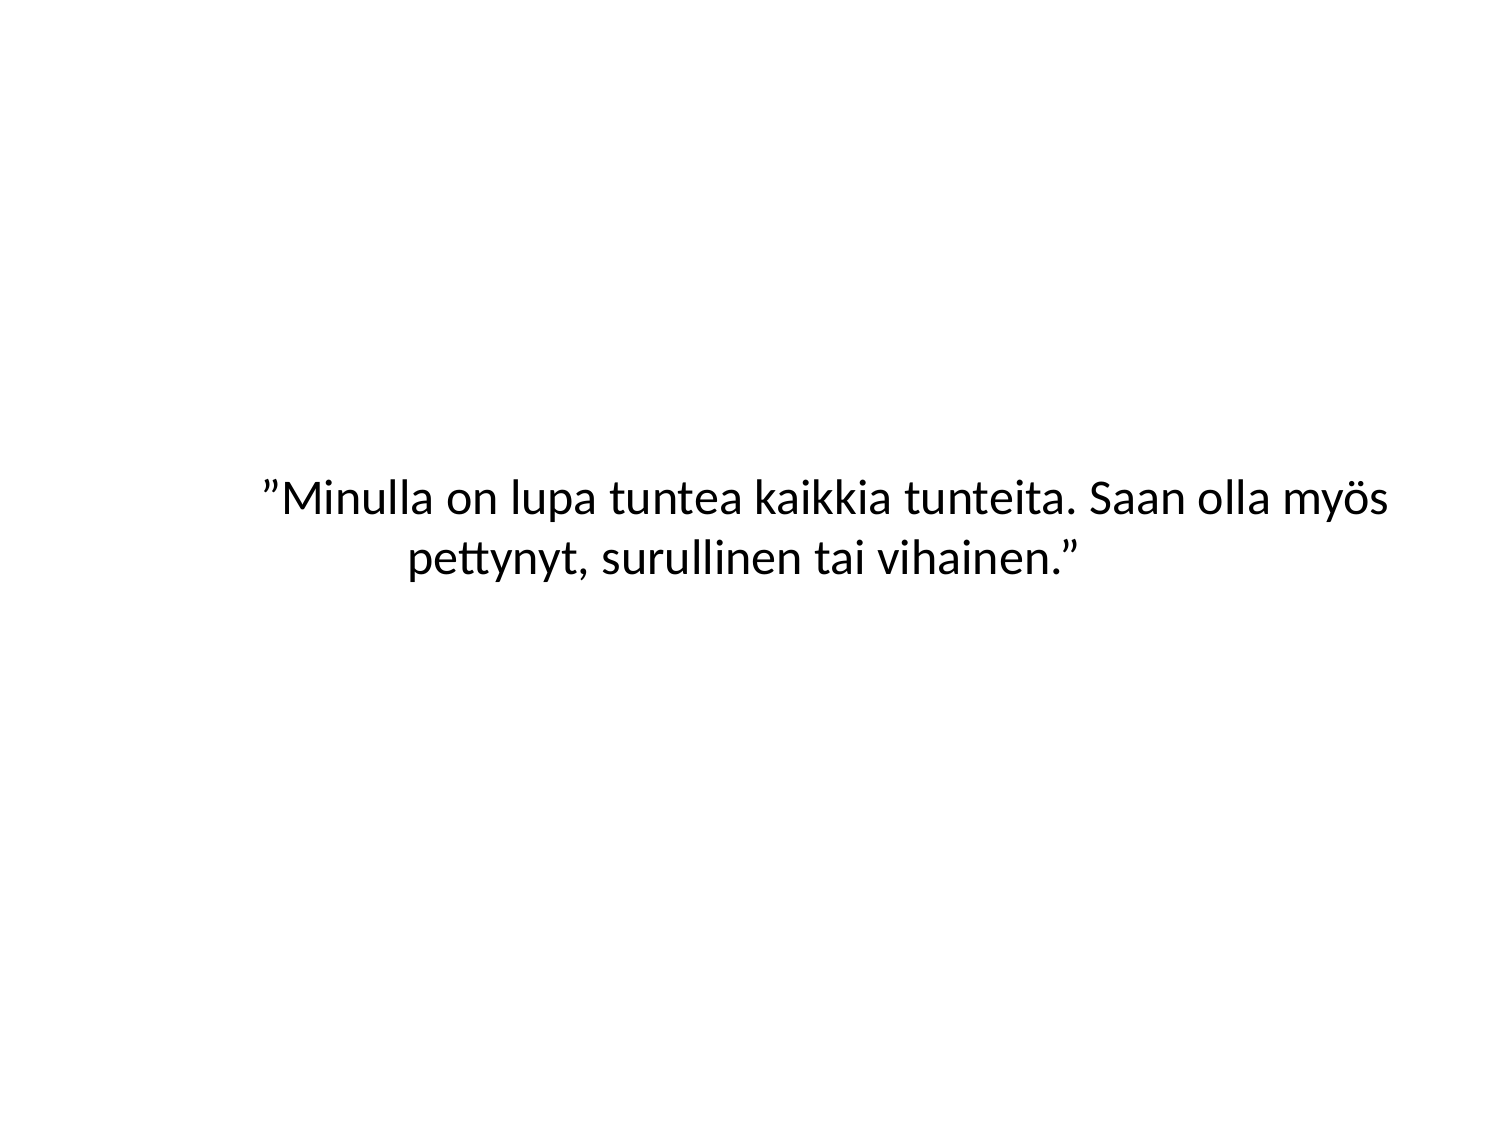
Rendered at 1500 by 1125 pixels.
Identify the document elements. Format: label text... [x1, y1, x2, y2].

text_box ”Minulla on lupa tuntea kaikkia tunteita. Saan olla myös pettynyt, surullinen tai vihainen.” [74, 45, 1425, 1005]
